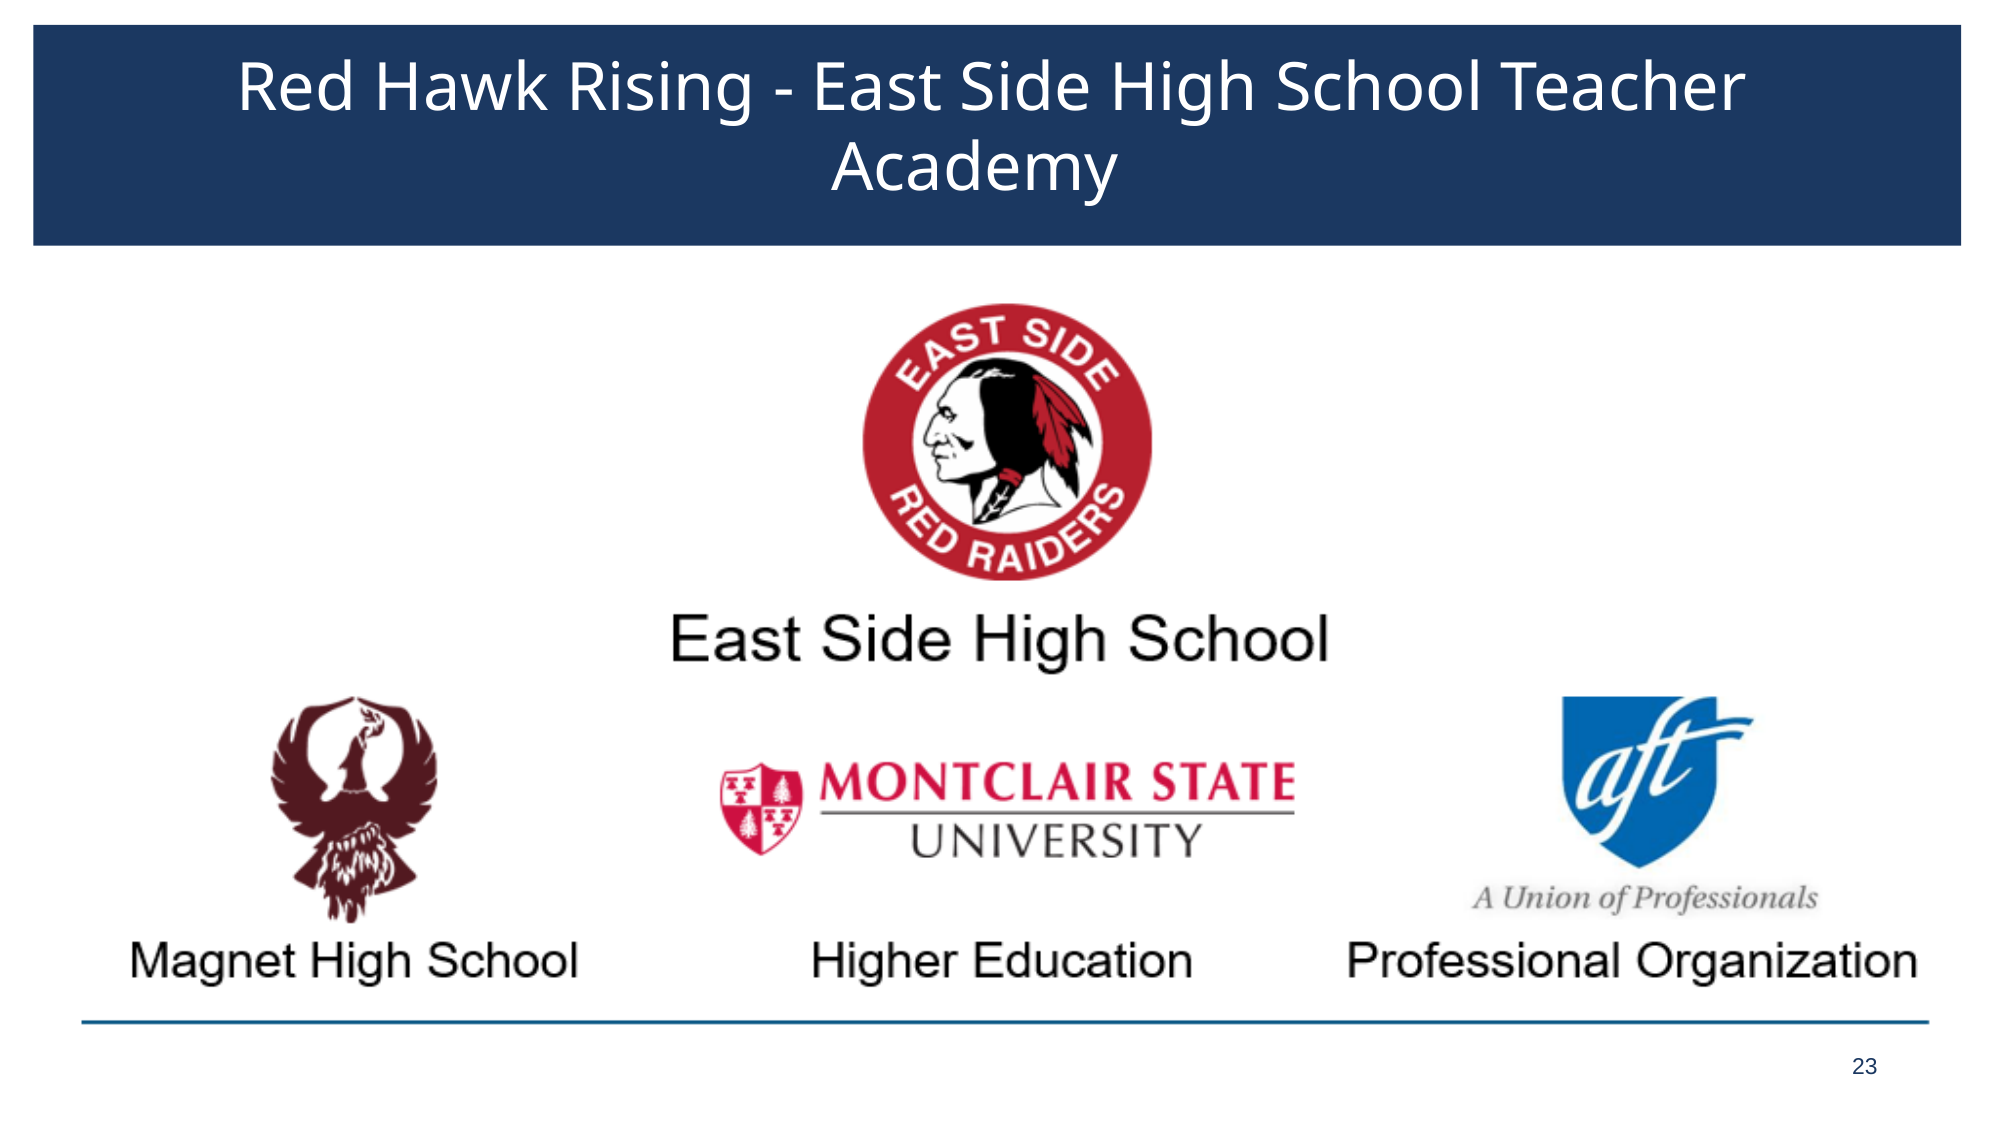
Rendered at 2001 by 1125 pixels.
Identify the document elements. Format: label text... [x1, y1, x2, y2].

title Red Hawk Rising - East Side High School Teacher Academy [75, 37, 1909, 211]
picture [0, 293, 2000, 1043]
slide_number 23 [1801, 1054, 1929, 1088]
